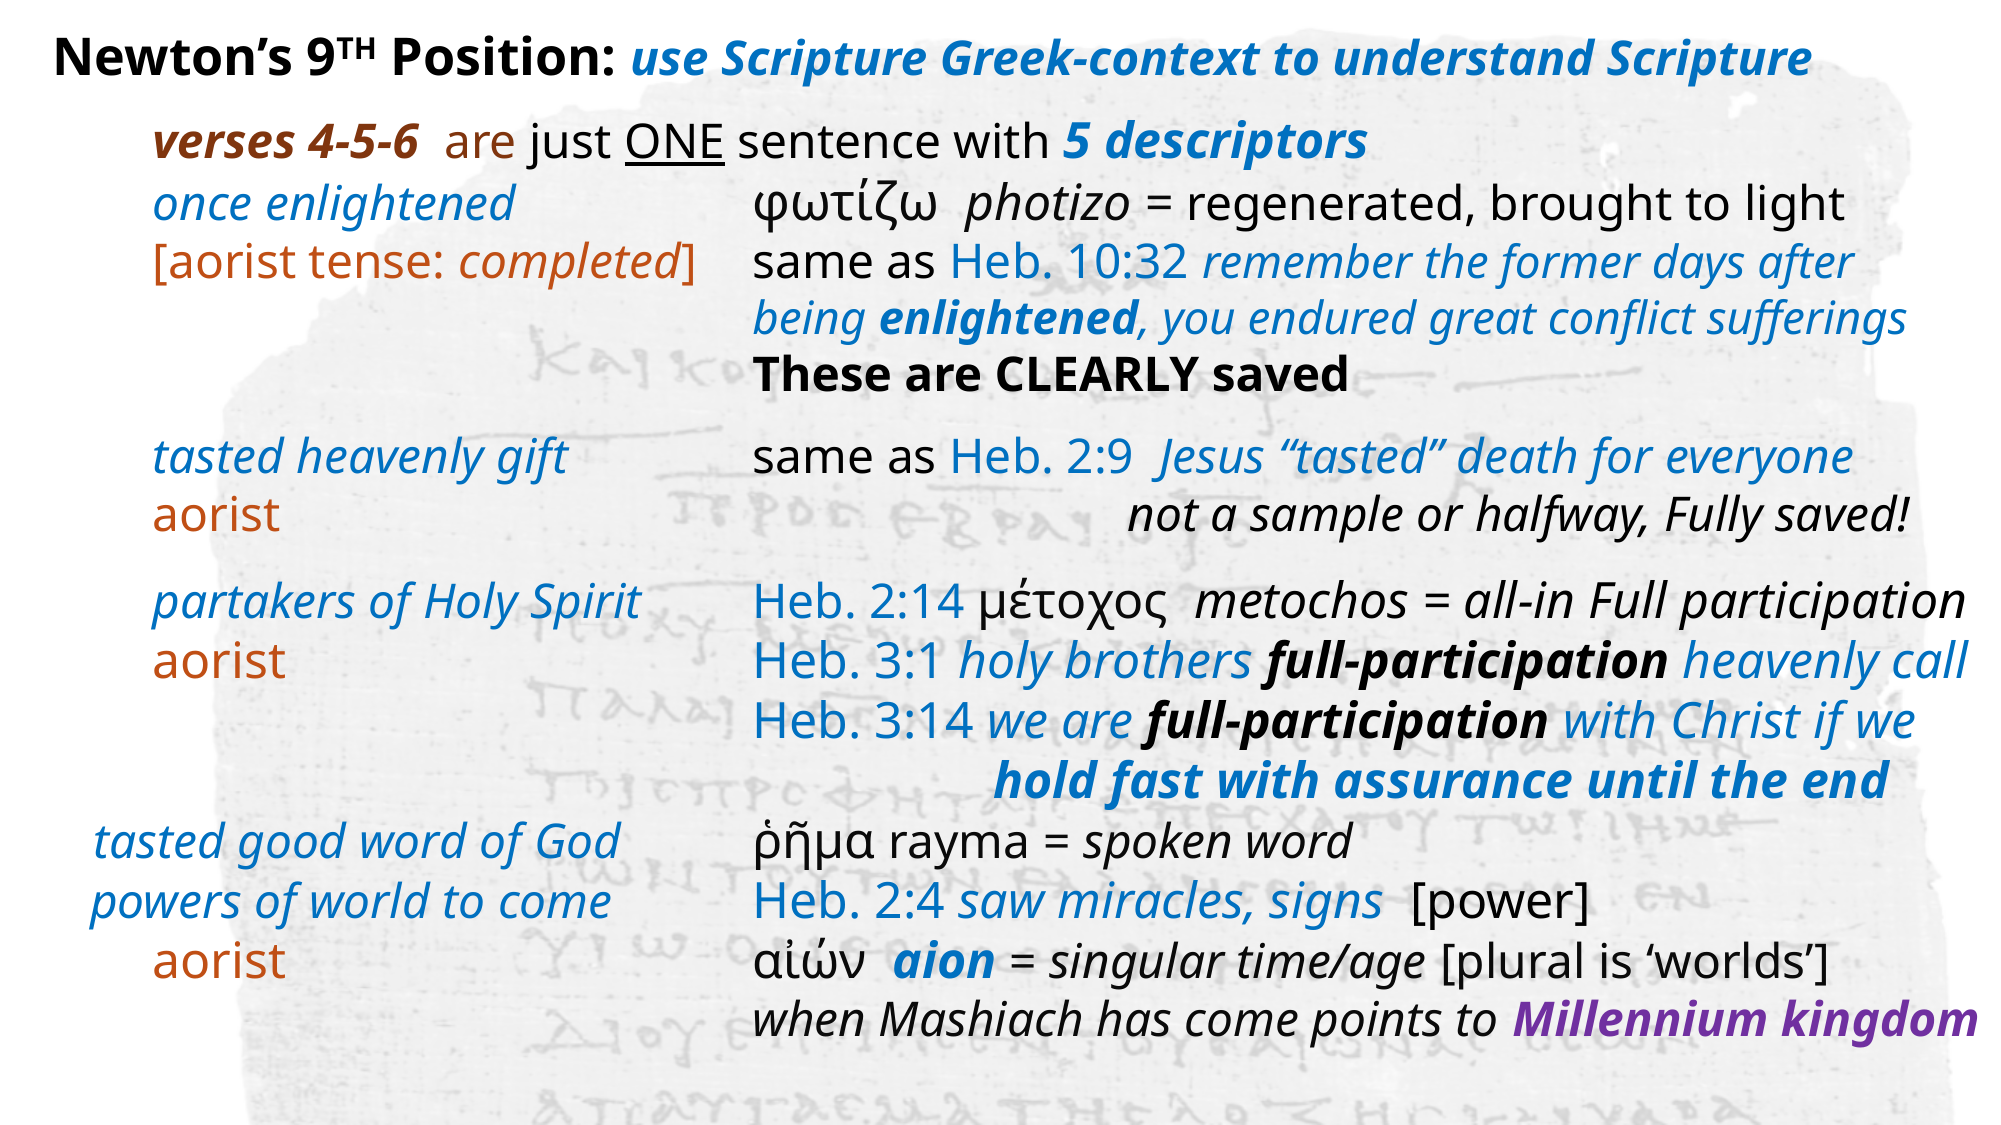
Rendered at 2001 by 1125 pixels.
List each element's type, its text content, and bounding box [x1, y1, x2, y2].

text_box Newton’s 9TH Position: use Scripture Greek-context to understand Scripture verses 4-5-6 are just ONE sentence with 5 descriptors once enlightened φωτίζω photizo = regenerated, brought to light [aorist tense: completed] same as Heb. 10:32 remember the former days after being enlightened, you endured great conflict sufferings These are CLEARLY saved tasted heavenly gift same as Heb. 2:9 Jesus “tasted” death for everyone aorist not a sample or halfway, Fully saved! partakers of Holy Spirit Heb. 2:14 μέτοχος metochos = all-in Full participation aorist Heb. 3:1 holy brothers full-participation heavenly call Heb. 3:14 we are full-participation with Christ if we hold fast with assurance until the end tasted good word of God ῥῆμα rayma = spoken word powers of world to come Heb. 2:4 saw miracles, signs [power] aorist αἰών aion = singular time/age [plural is ‘worlds’] when Mashiach has come points to Millennium kingdom [0, 15, 178, 1053]
picture [178, 0, 2000, 1125]
